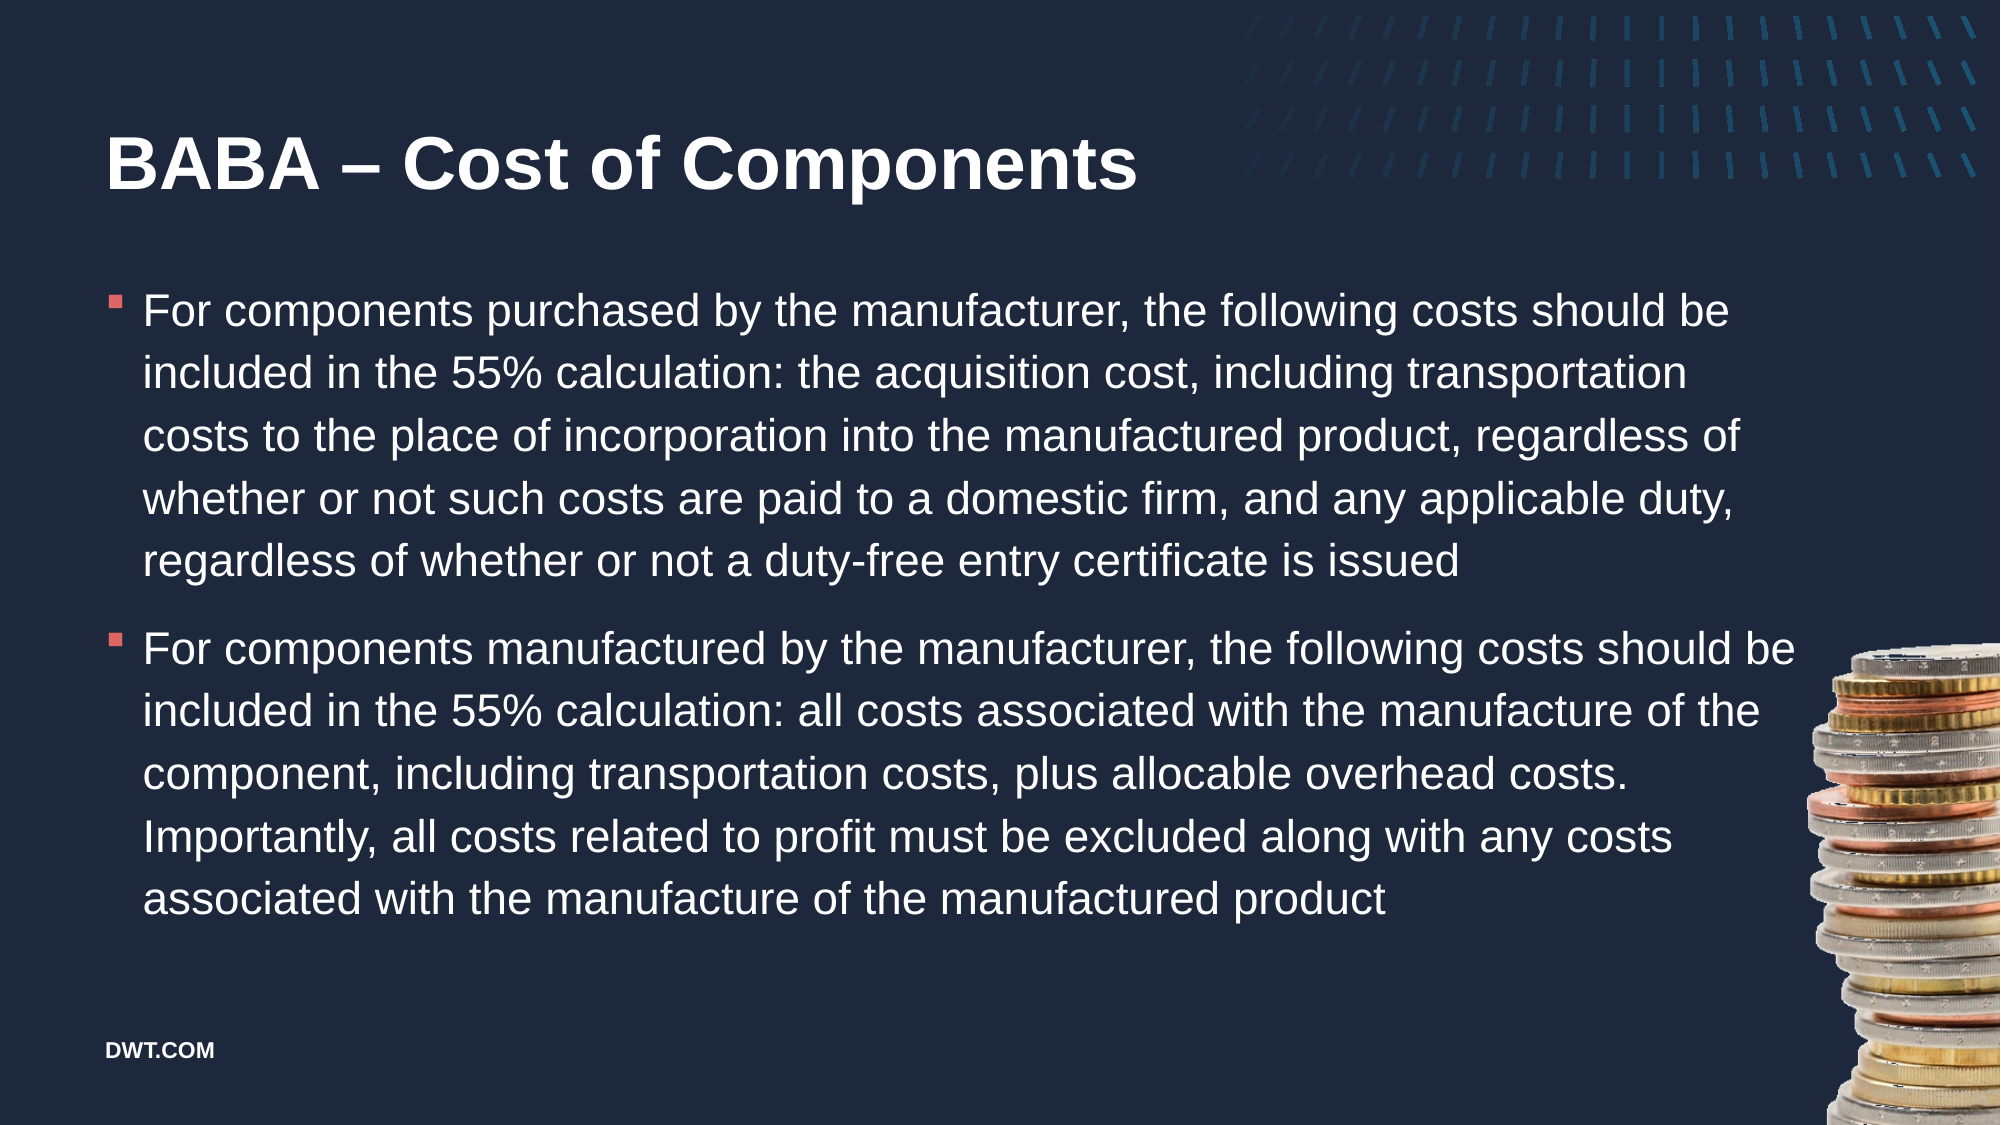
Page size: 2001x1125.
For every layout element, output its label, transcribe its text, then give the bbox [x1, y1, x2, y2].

list For components purchased by the manufacturer, the following costs should be included in the 55% calculation: the acquisition cost, including transportation costs to the place of incorporation into the manufactured product, regardless of whether or not such costs are paid to a domestic firm, and any applicable duty, regardless of whether or not a duty-free entry certificate is issued For components manufactured by the manufacturer, the following costs should be included in the 55% calculation: all costs associated with the manufacture of the component, including transportation costs, plus allocable overhead costs. Importantly, all costs related to profit must be excluded along with any costs associated with the manufacture of the manufactured product [105, 272, 1809, 994]
picture [1766, 641, 2000, 1125]
picture [1241, 16, 1986, 195]
title BABA – Cost of Components [105, 106, 1904, 224]
